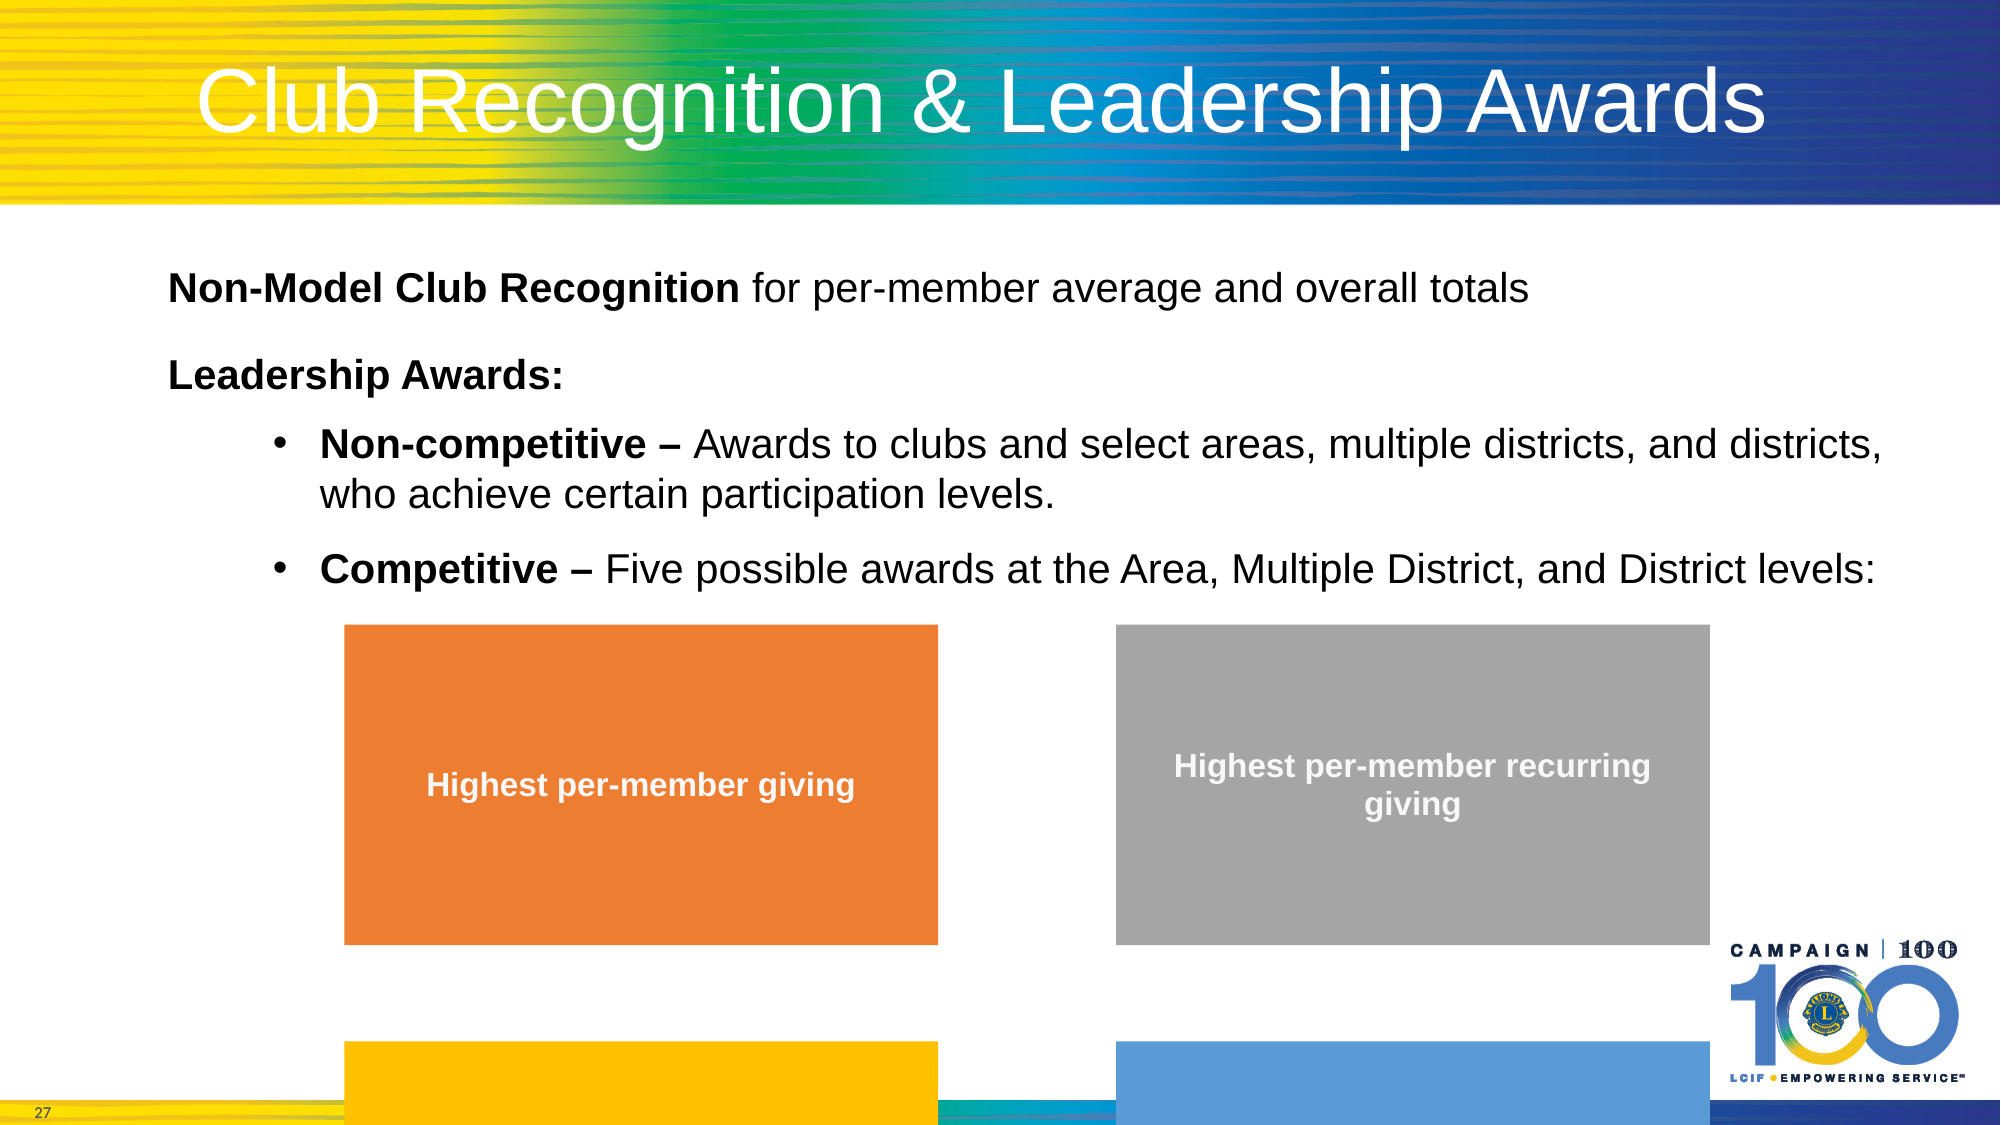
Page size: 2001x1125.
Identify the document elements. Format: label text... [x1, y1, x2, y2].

text_box Non-Model Club Recognition for per-member average and overall totals Leadership Awards: [153, 253, 1902, 406]
picture [939, 1086, 1116, 1125]
picture [0, 0, 2000, 1125]
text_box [344, 624, 1710, 1086]
title Club Recognition & Leadership Awards [27, 46, 1938, 161]
text_box Non-competitive – Awards to clubs and select areas, multiple districts, and districts, who achieve certain participation levels. Competitive – Five possible awards at the Area, Multiple District, and District levels: [258, 409, 1902, 600]
